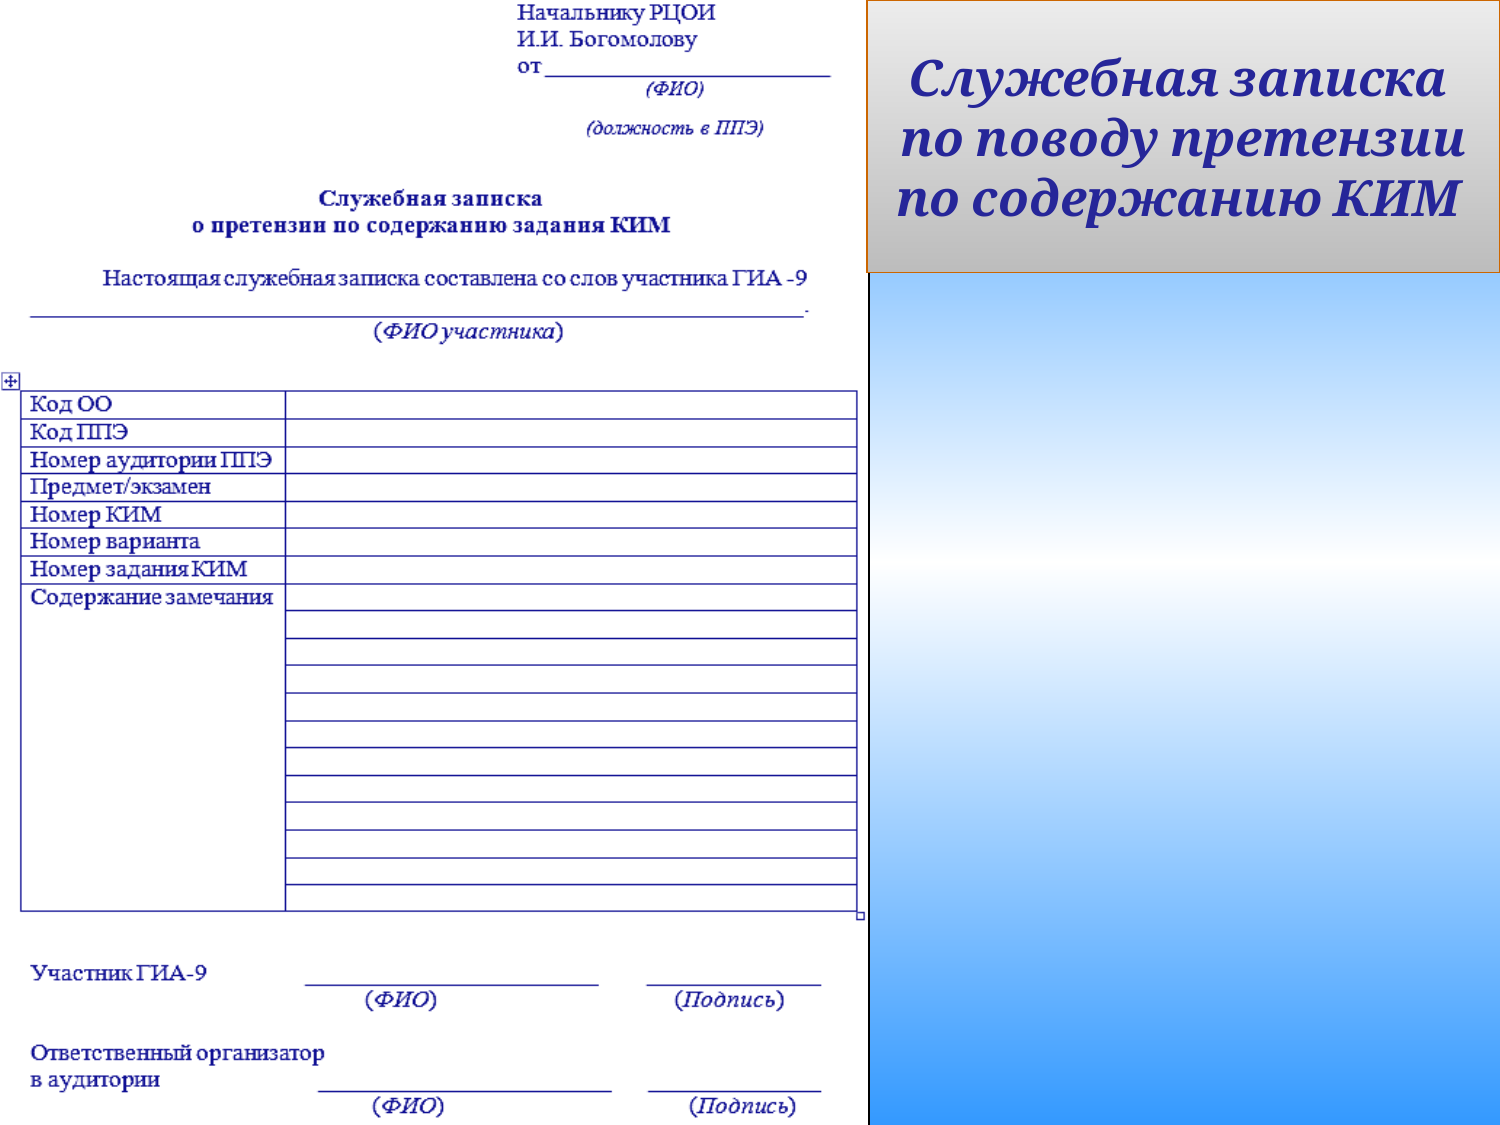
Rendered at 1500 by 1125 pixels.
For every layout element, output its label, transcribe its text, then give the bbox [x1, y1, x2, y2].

text_box Служебная записка по поводу претензии по содержанию КИМ [870, 0, 1500, 273]
picture [0, 0, 869, 1125]
